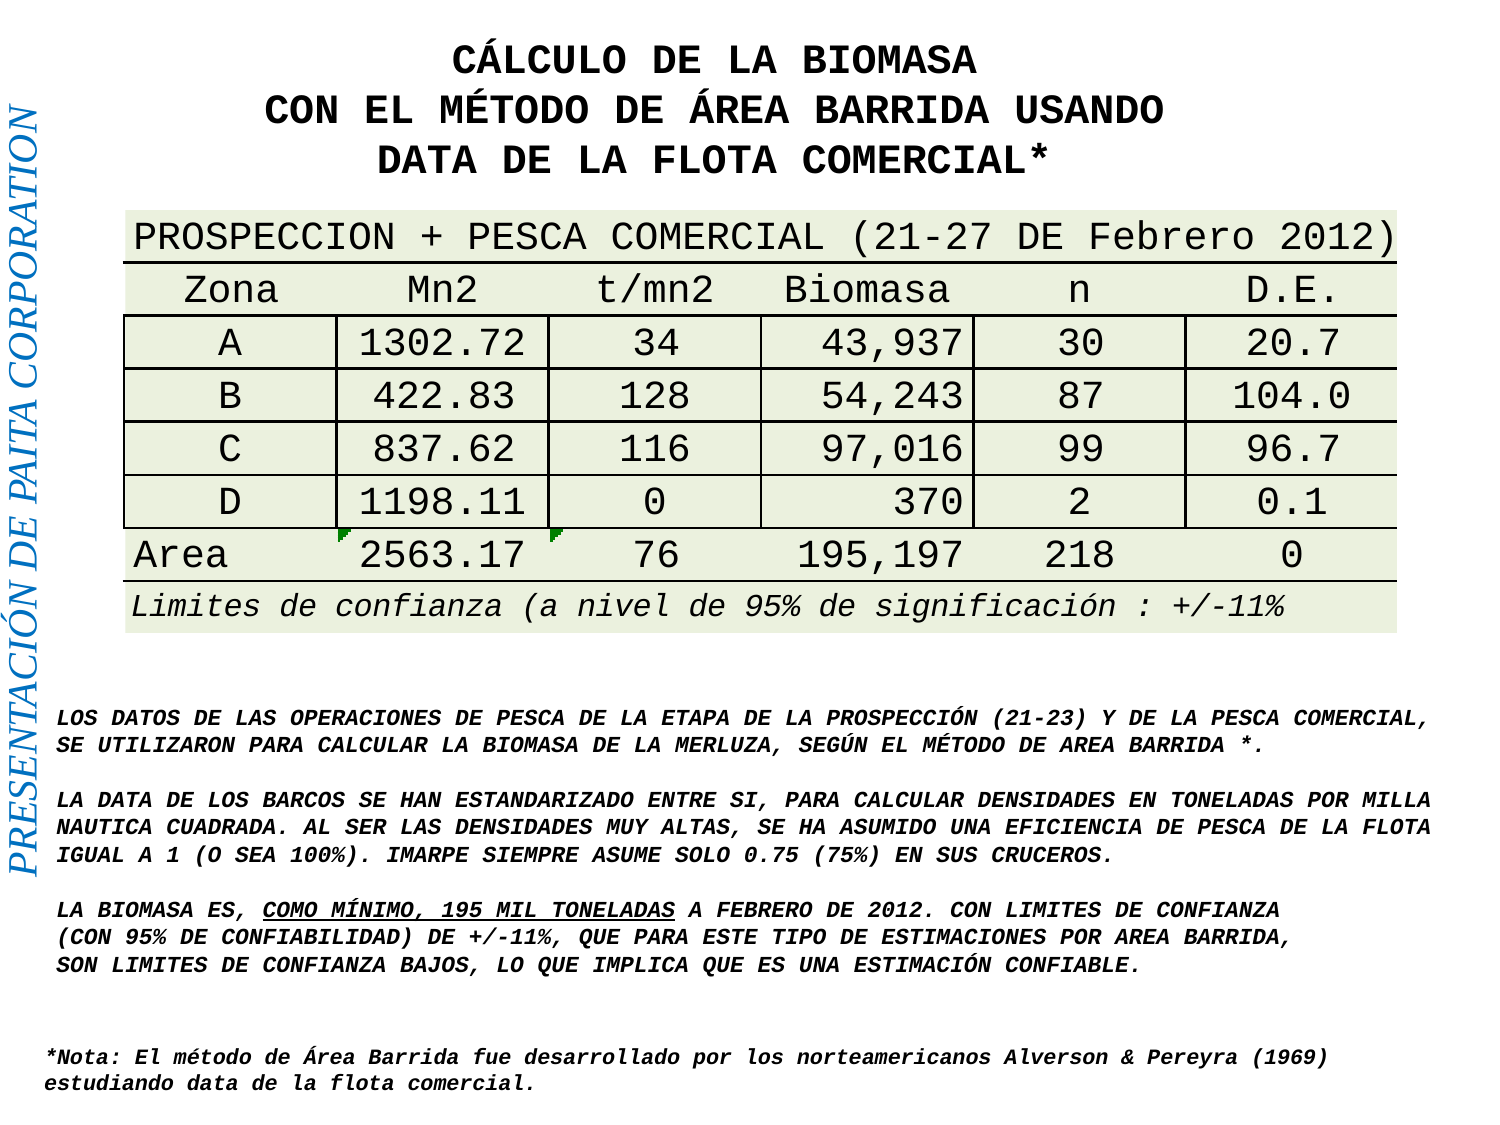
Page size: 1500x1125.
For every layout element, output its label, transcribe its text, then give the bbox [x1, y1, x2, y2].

text_box PRESENTACIÓN DE PAITA CORPORATION [0, 0, 141, 1125]
text_box *Nota: El método de Área Barrida fue desarrollado por los norteamericanos Alverson & Pereyra (1969) estudiando data de la flota comercial. [141, 1035, 1447, 1103]
text_box CÁLCULO DE LA BIOMASA CON EL MÉTODO DE ÁREA BARRIDA USANDO DATA DE LA FLOTA COMERCIAL* [224, 24, 1205, 190]
text_box LOS DATOS DE LAS OPERACIONES DE PESCA DE LA ETAPA DE LA PROSPECCIÓN (21-23) Y DE LA PESCA COMERCIAL, SE UTILIZARON PARA CALCULAR LA BIOMASA DE LA MERLUZA, SEGÚN EL MÉTODO DE AREA BARRIDA *. LA DATA DE LOS BARCOS SE HAN ESTANDARIZADO ENTRE SI, PARA CALCULAR DENSIDADES EN TONELADAS POR MILLA NAUTICA CUADRADA. AL SER LAS DENSIDADES MUY ALTAS, SE HA ASUMIDO UNA EFICIENCIA DE PESCA DE LA FLOTA IGUAL A 1 (O SEA 100%). IMARPE SIEMPRE ASUME SOLO 0.75 (75%) EN SUS CRUCEROS. LA BIOMASA ES, COMO MÍNIMO, 195 MIL TONELADAS A FEBRERO DE 2012. CON LIMITES DE CONFIANZA (CON 95% DE CONFIABILIDAD) DE +/-11%, QUE PARA ESTE TIPO DE ESTIMACIONES POR AREA BARRIDA, SON LIMITES DE CONFIANZA BAJOS, LO QUE IMPLICA QUE ES UNA ESTIMACIÓN CONFIABLE. [141, 694, 1461, 985]
picture [122, 207, 1400, 636]
